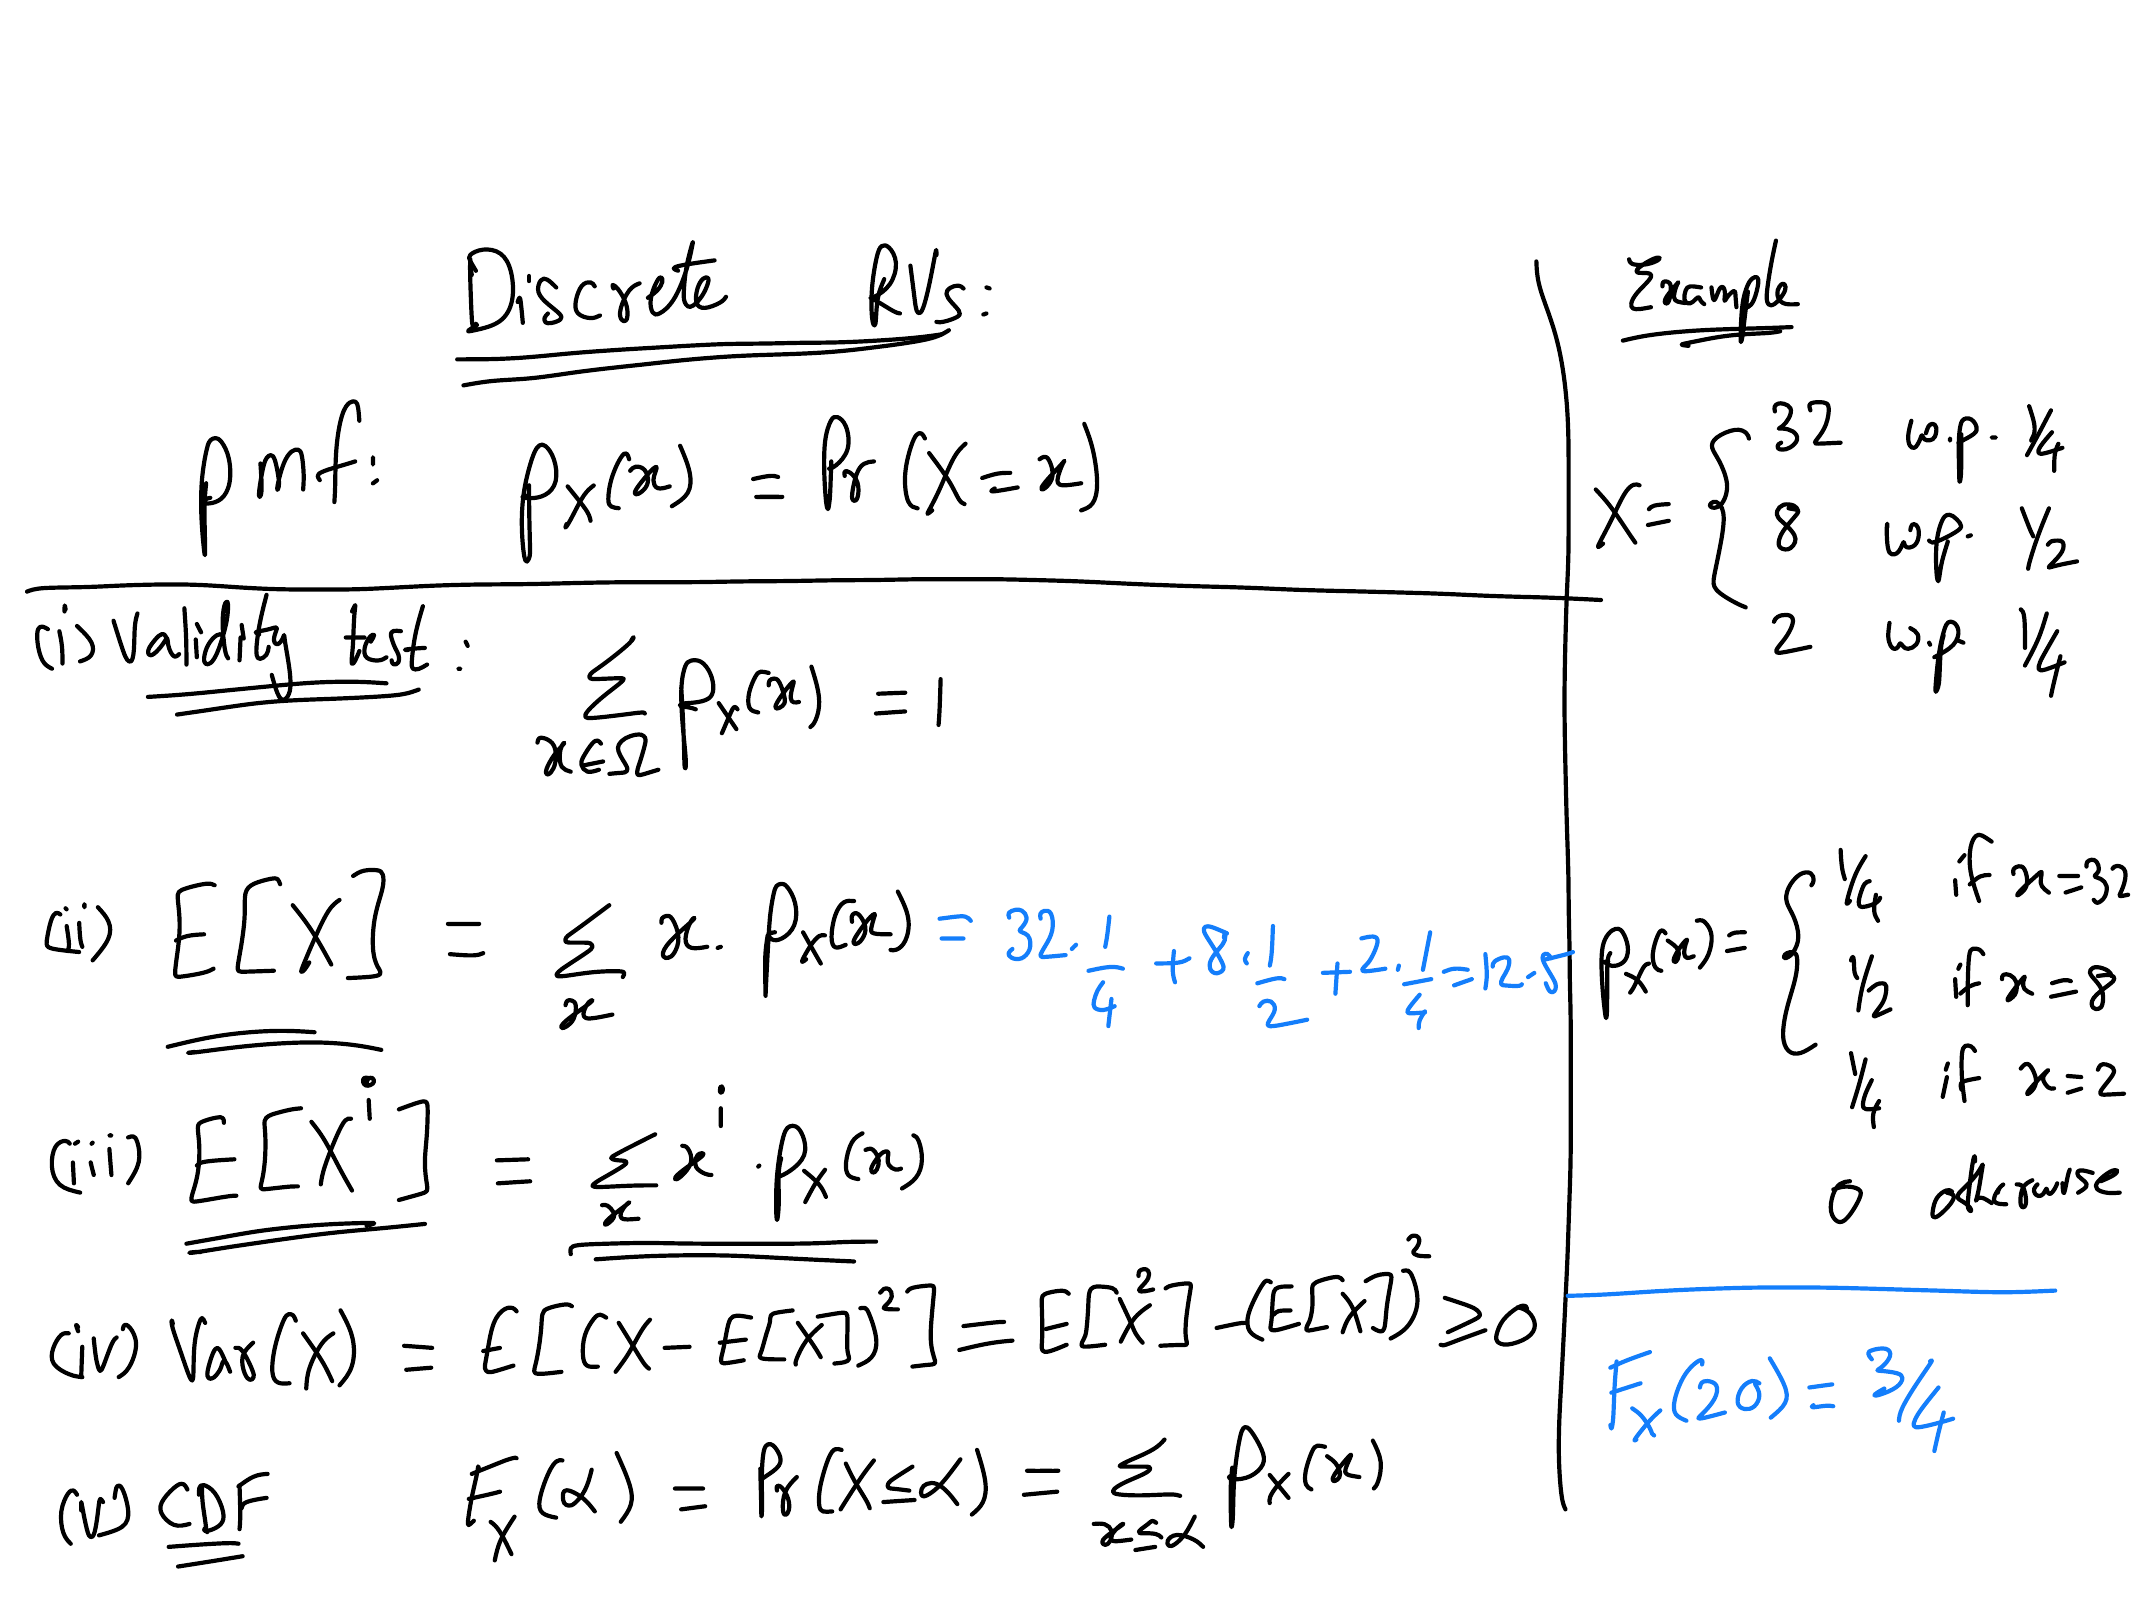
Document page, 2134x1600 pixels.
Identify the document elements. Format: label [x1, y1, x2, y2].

text_box [26, 240, 2129, 1567]
